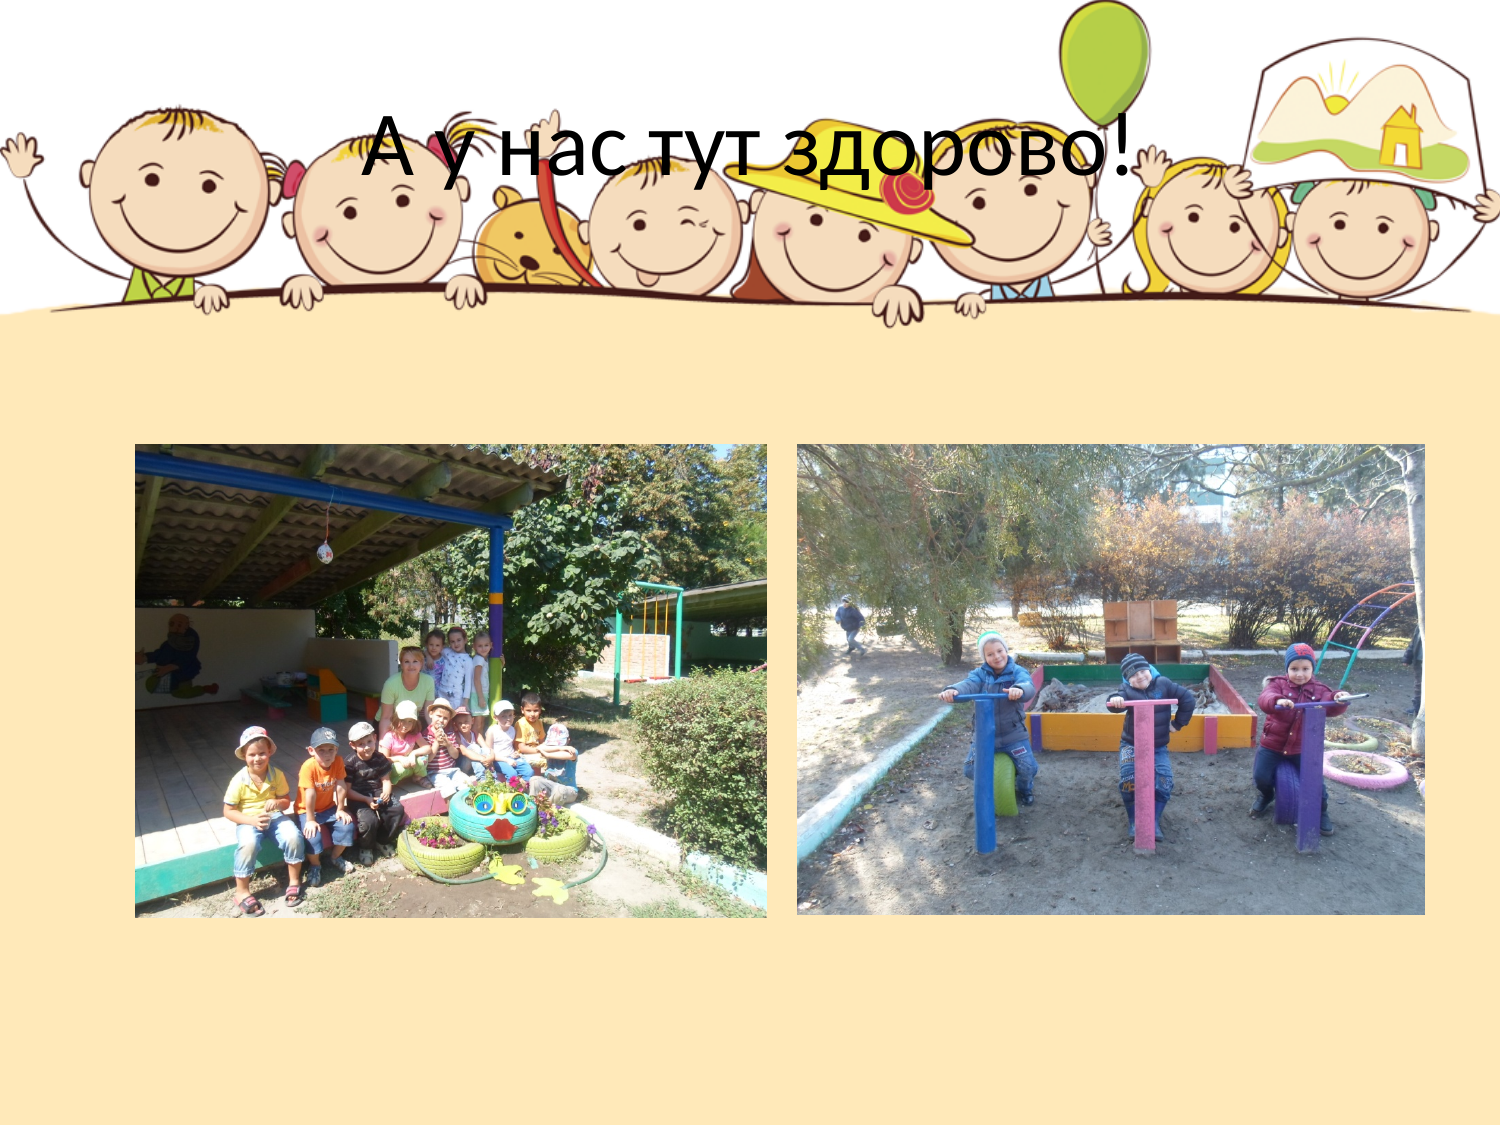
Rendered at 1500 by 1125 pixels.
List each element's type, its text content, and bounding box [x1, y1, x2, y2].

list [135, 444, 767, 918]
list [796, 444, 1425, 915]
picture [0, 0, 1500, 1125]
title А у нас тут здорово! [74, 44, 1426, 233]
